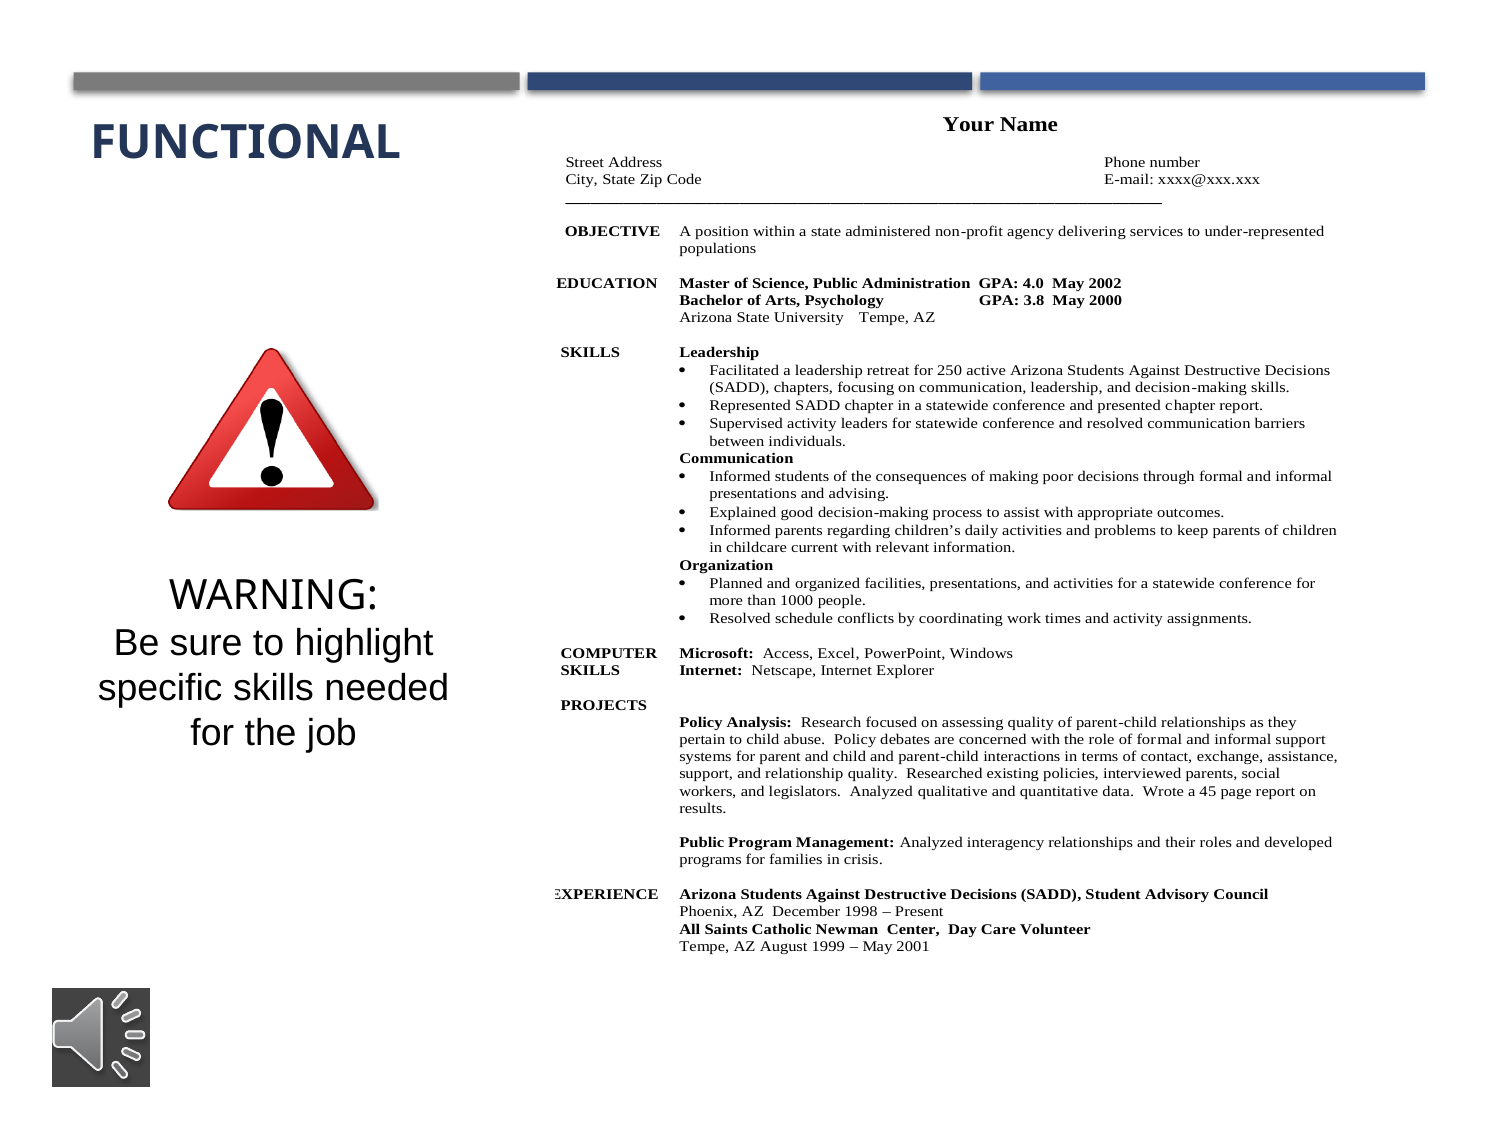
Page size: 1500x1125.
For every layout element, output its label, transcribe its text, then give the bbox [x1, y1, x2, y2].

text_box WARNING: Be sure to highlight specific skills needed for the job [61, 560, 487, 761]
picture [50, 986, 152, 1088]
title Functional [75, 103, 1275, 175]
picture [168, 347, 379, 512]
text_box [554, 111, 1404, 1091]
